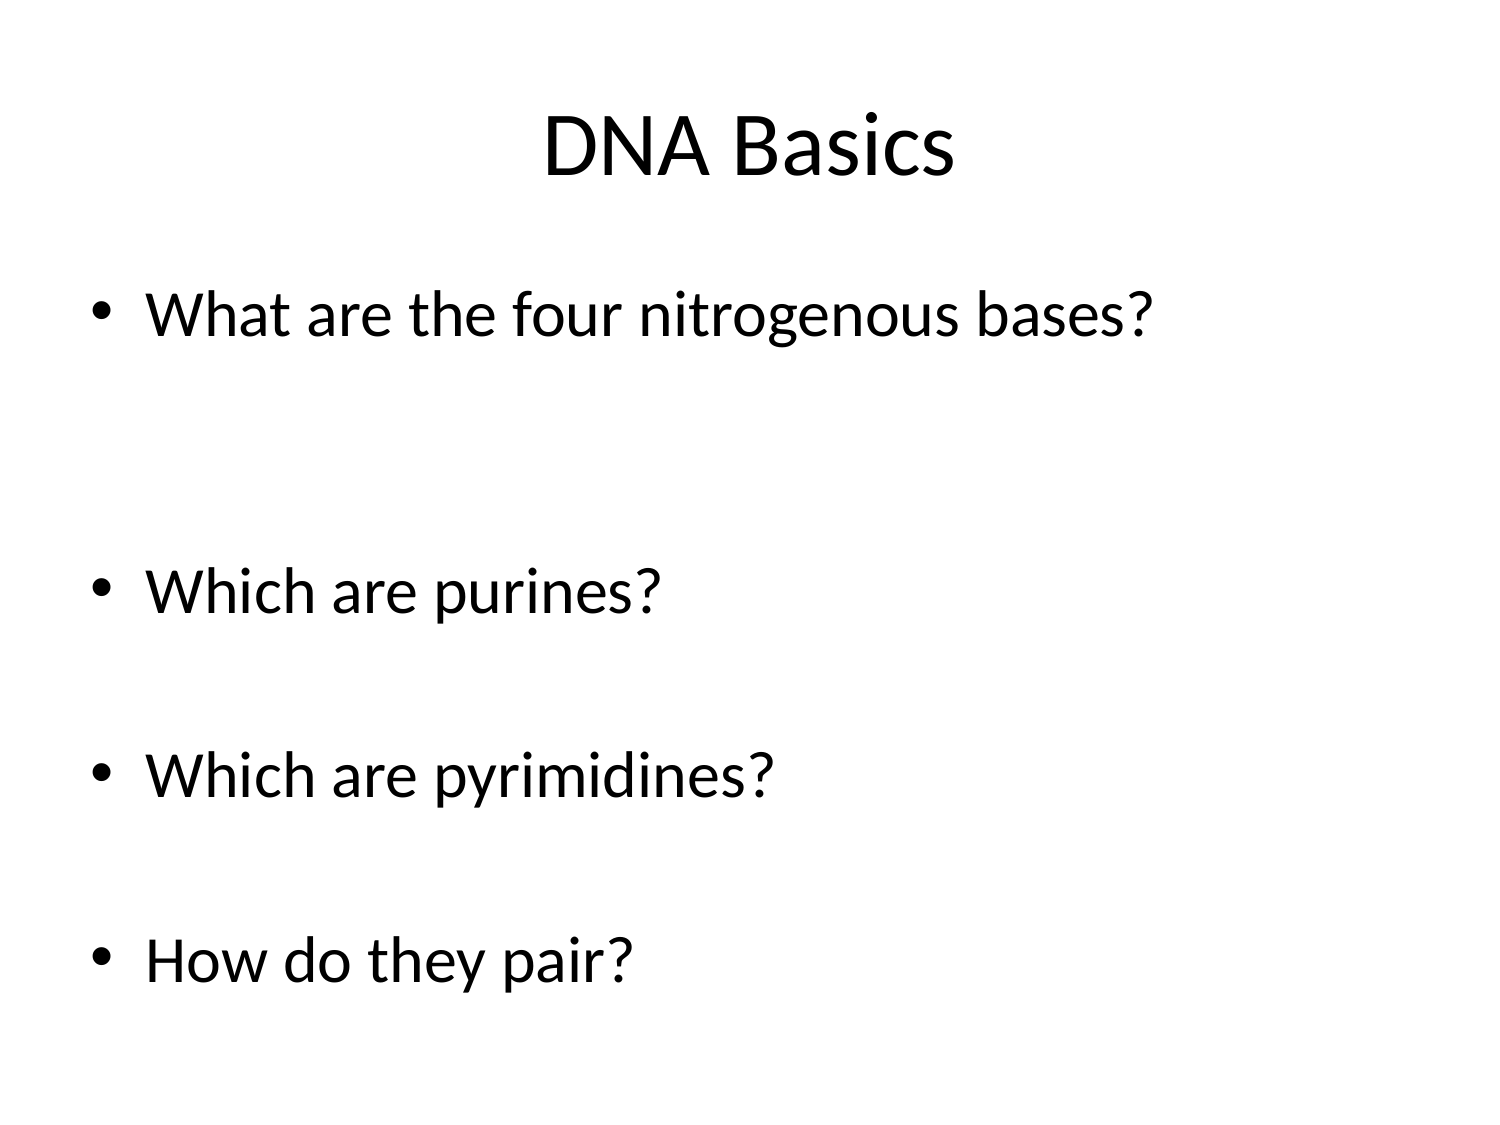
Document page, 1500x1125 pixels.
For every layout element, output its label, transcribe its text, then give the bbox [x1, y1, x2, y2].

title DNA Basics [75, 45, 1425, 233]
list What are the four nitrogenous bases? Which are purines? Which are pyrimidines? How do they pair? [75, 262, 1425, 1005]
